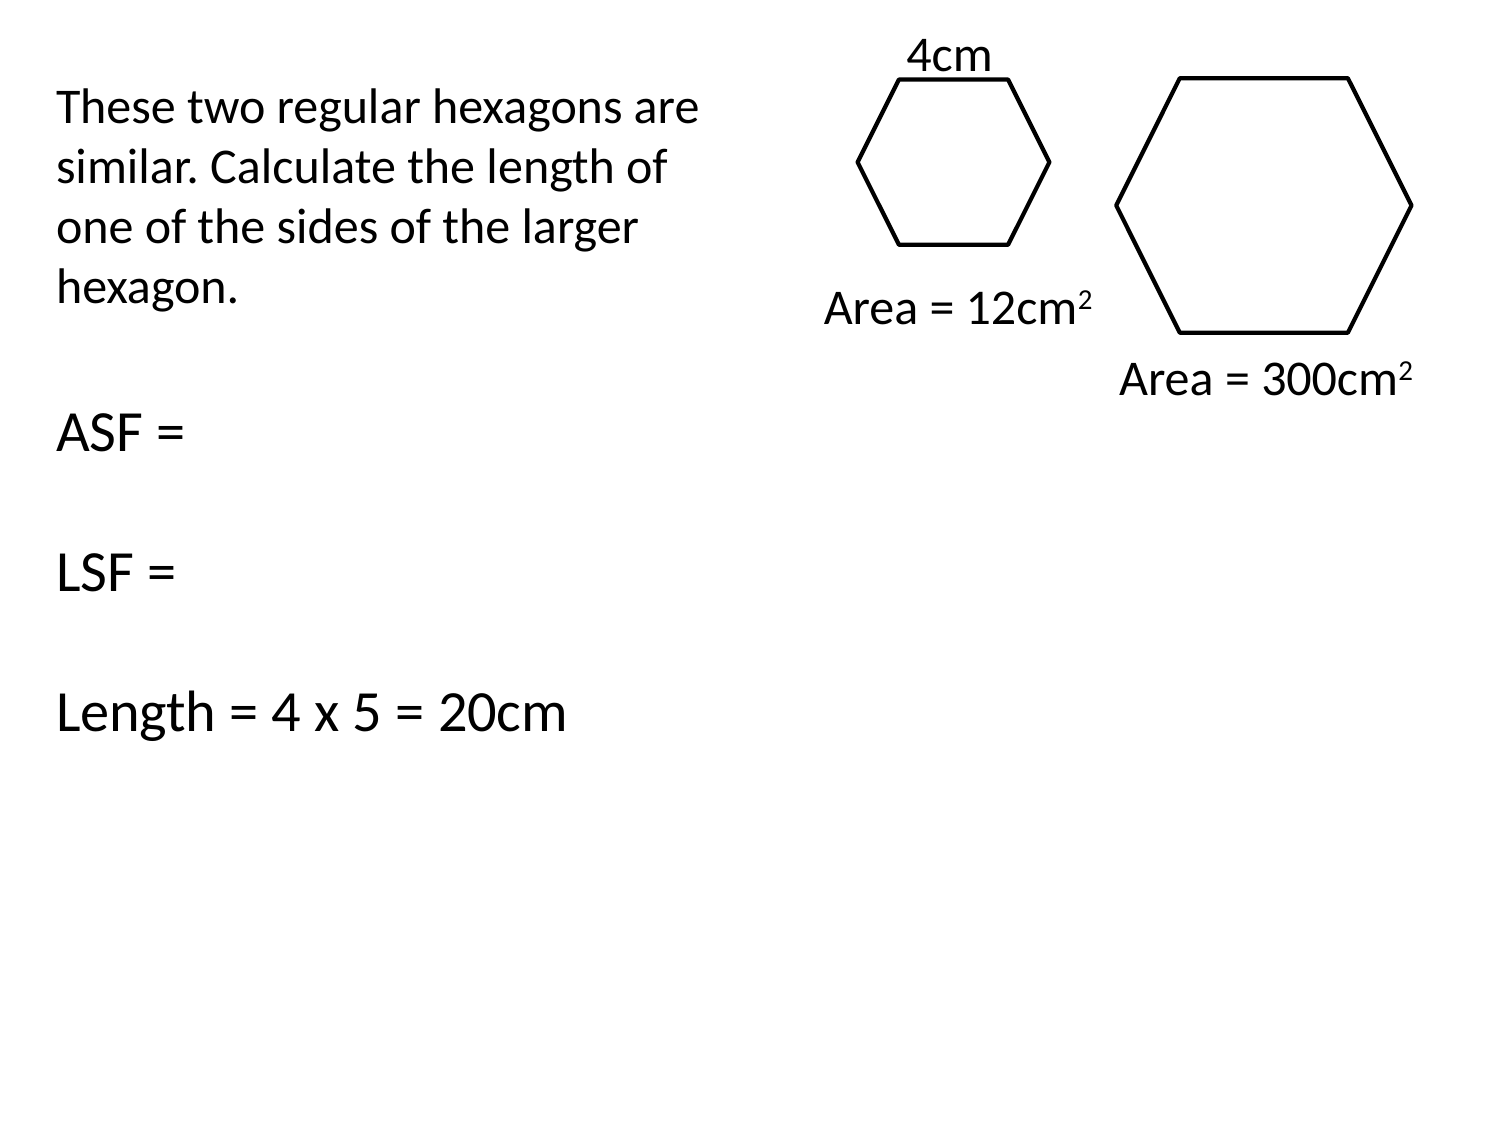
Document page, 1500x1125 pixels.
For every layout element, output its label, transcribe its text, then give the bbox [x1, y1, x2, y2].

text_box CV [1114, 76, 1414, 335]
text_box 4cm [891, 14, 1010, 89]
text_box CV [855, 78, 1052, 247]
text_box Area = 300cm2 [1104, 338, 1459, 413]
text_box Area = 12cm2 [809, 267, 1117, 342]
text_box These two regular hexagons are similar. Calculate the length of one of the sides of the larger hexagon. [41, 66, 727, 322]
